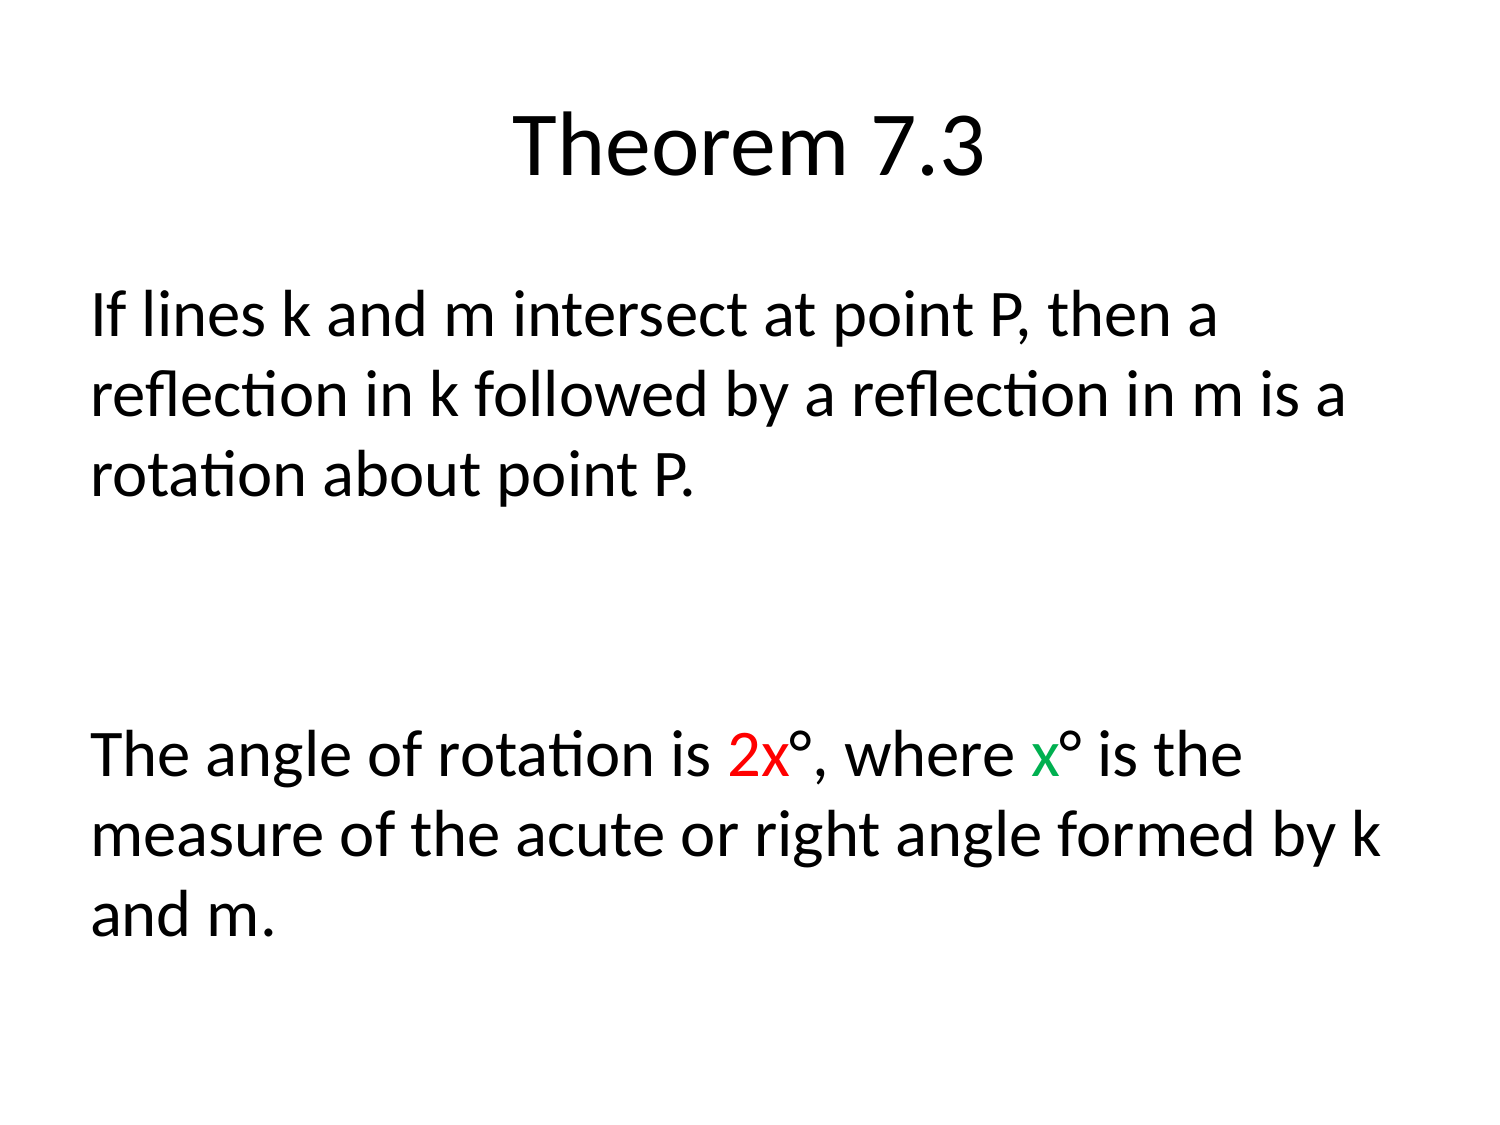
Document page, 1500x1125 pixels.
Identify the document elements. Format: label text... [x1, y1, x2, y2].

title Theorem 7.3 [75, 45, 1425, 233]
list If lines k and m intersect at point P, then a reflection in k followed by a reflection in m is a rotation about point P. The angle of rotation is 2x°, where x° is the measure of the acute or right angle formed by k and m. [75, 262, 1425, 1005]
